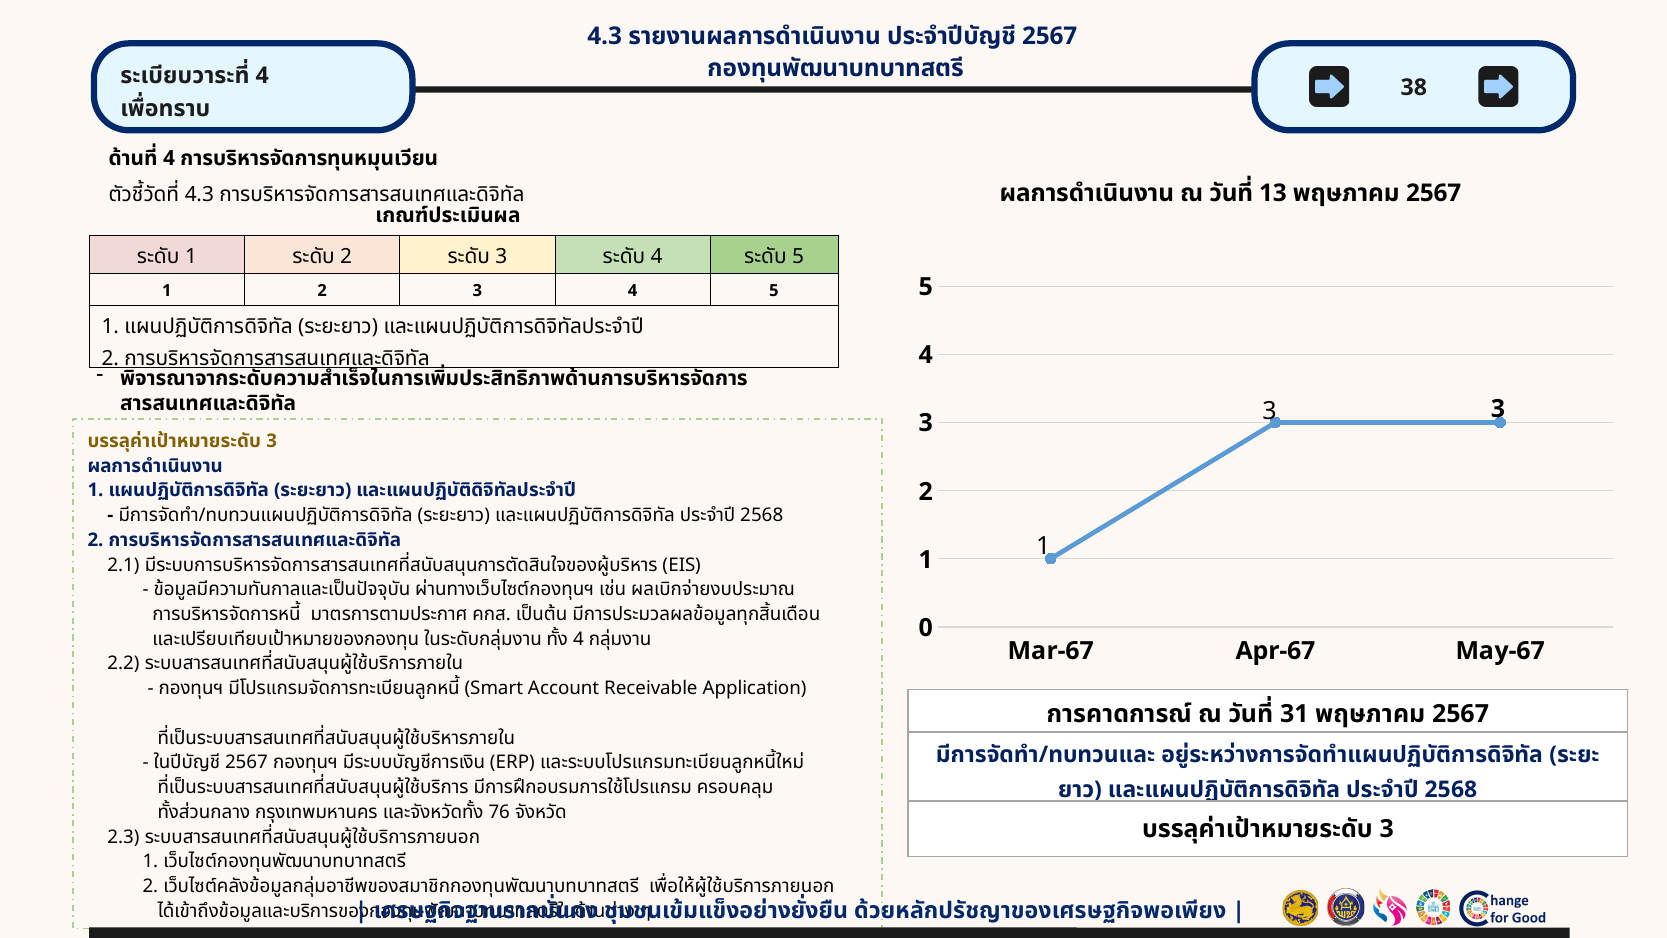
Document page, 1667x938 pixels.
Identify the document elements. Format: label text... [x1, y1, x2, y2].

table_cell 1. แผนปฏิบัติการดิจิทัล (ระยะยาว) และแผนปฏิบัติการดิจิทัลประจำปี 2. การบริหารจัดการสารสนเทศและดิจิทัล [90, 306, 838, 367]
table_cell บรรลุค่าเป้าหมายระดับ 3 [909, 802, 1627, 856]
table_header [4, 144, 869, 876]
text_box บรรลุค่าเป้าหมายระดับ 3 ผลการดำเนินงาน 1. แผนปฏิบัติการดิจิทัล (ระยะยาว) และแผนปฏิบัติดิจิทัลประจำปี - มีการจัดทำ/ทบทวนแผนปฏิบัติการดิจิทัล (ระยะยาว) และแผนปฏิบัติการดิจิทัล ประจำปี 2568 2. การบริหารจัดการสารสนเทศและดิจิทัล 2.1) มีระบบการบริหารจัดการสารสนเทศที่สนับสนุนการตัดสินใจของผู้บริหาร (EIS) - ข้อมูลมีความทันกาลและเป็นปัจจุบัน ผ่านทางเว็บไซต์กองทุนฯ เช่น ผลเบิกจ่ายงบประมาณ การบริหารจัดการหนี้ มาตรการตามประกาศ คกส. เป็นต้น มีการประมวลผลข้อมูลทุกสิ้นเดือน และเปรียบเทียบเป้าหมายของกองทุน ในระดับกลุ่มงาน ทั้ง 4 กลุ่มงาน 2.2) ระบบสารสนเทศที่สนับสนุนผู้ใช้บริการภายใน - กองทุนฯ มีโปรแกรมจัดการทะเบียนลูกหนี้ (Smart Account Receivable Application) ที่เป็นระบบสารสนเทศที่สนับสนุนผู้ใช้บริหารภายใน - ในปีบัญชี 2567 กองทุนฯ มีระบบบัญชีการเงิน (ERP) และระบบโปรแกรมทะเบียนลูกหนี้ใหม่ ที่เป็นระบบสารสนเทศที่สนับสนุนผู้ใช้บริการ มีการฝึกอบรมการใช้โปรแกรม ครอบคลุม ทั้งส่วนกลาง กรุงเทพมหานคร และจังหวัดทั้ง 76 จังหวัด 2.3) ระบบสารสนเทศที่สนับสนุนผู้ใช้บริการภายนอก 1. เว็บไซต์กองทุนพัฒนาบทบาทสตรี 2. เว็บไซต์คลังข้อมูลกลุ่มอาชีพของสมาชิกกองทุนพัฒนาบทบาทสตรี เพื่อให้ผู้ใช้บริการภายนอก ได้เข้าถึงข้อมูลและบริการของกองทุนพัฒนาบทบาทสตรีในด้านต่าง ๆ [72, 418, 882, 929]
table_cell 3 [400, 274, 555, 305]
table_cell 1 [90, 274, 244, 305]
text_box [89, 885, 1570, 934]
table_header [869, 144, 1498, 876]
text_box ผลการดำเนินงาน ณ วันที่ 13 พฤษภาคม 2567 [904, 175, 1556, 214]
table_cell 2 [245, 274, 399, 305]
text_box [93, 31, 1574, 131]
text_box 4.3 รายงานผลการดำเนินงาน ประจำปีบัญชี 2567 กองทุนพัฒนาบทบาทสตรี [411, 5, 1259, 31]
table_cell มีการจัดทำ/ทบทวนและ อยู่ระหว่างการจัดทำแผนปฏิบัติการดิจิทัล (ระยะยาว) และแผนปฏิบัติการดิจิทัล ประจำปี 2568 [909, 733, 1627, 800]
text_box ด้านที่ 4 การบริหารจัดการทุนหมุนเวียน ตัวชี้วัดที่ 4.3 การบริหารจัดการสารสนเทศและดิจิทัล [93, 137, 865, 213]
text_box พิจารณาจากระดับความสำเร็จในการเพิ่มประสิทธิภาพด้านการบริหารจัดการสารสนเทศและดิจิทัล [81, 357, 837, 422]
table_header ระดับ 4 [556, 236, 710, 273]
table_header ระดับ 2 [245, 236, 399, 273]
table_header ระดับ 1 [90, 236, 244, 273]
table_header ระดับ 3 [400, 236, 555, 273]
table_header ระดับ 5 [711, 236, 838, 273]
text_box เกณฑ์ประเมินผล [89, 199, 807, 234]
table_cell 5 [711, 274, 838, 305]
table_header การคาดการณ์ ณ วันที่ 31 พฤษภาคม 2567 [909, 690, 1627, 731]
chart [891, 239, 1628, 673]
table_cell 4 [556, 274, 710, 305]
